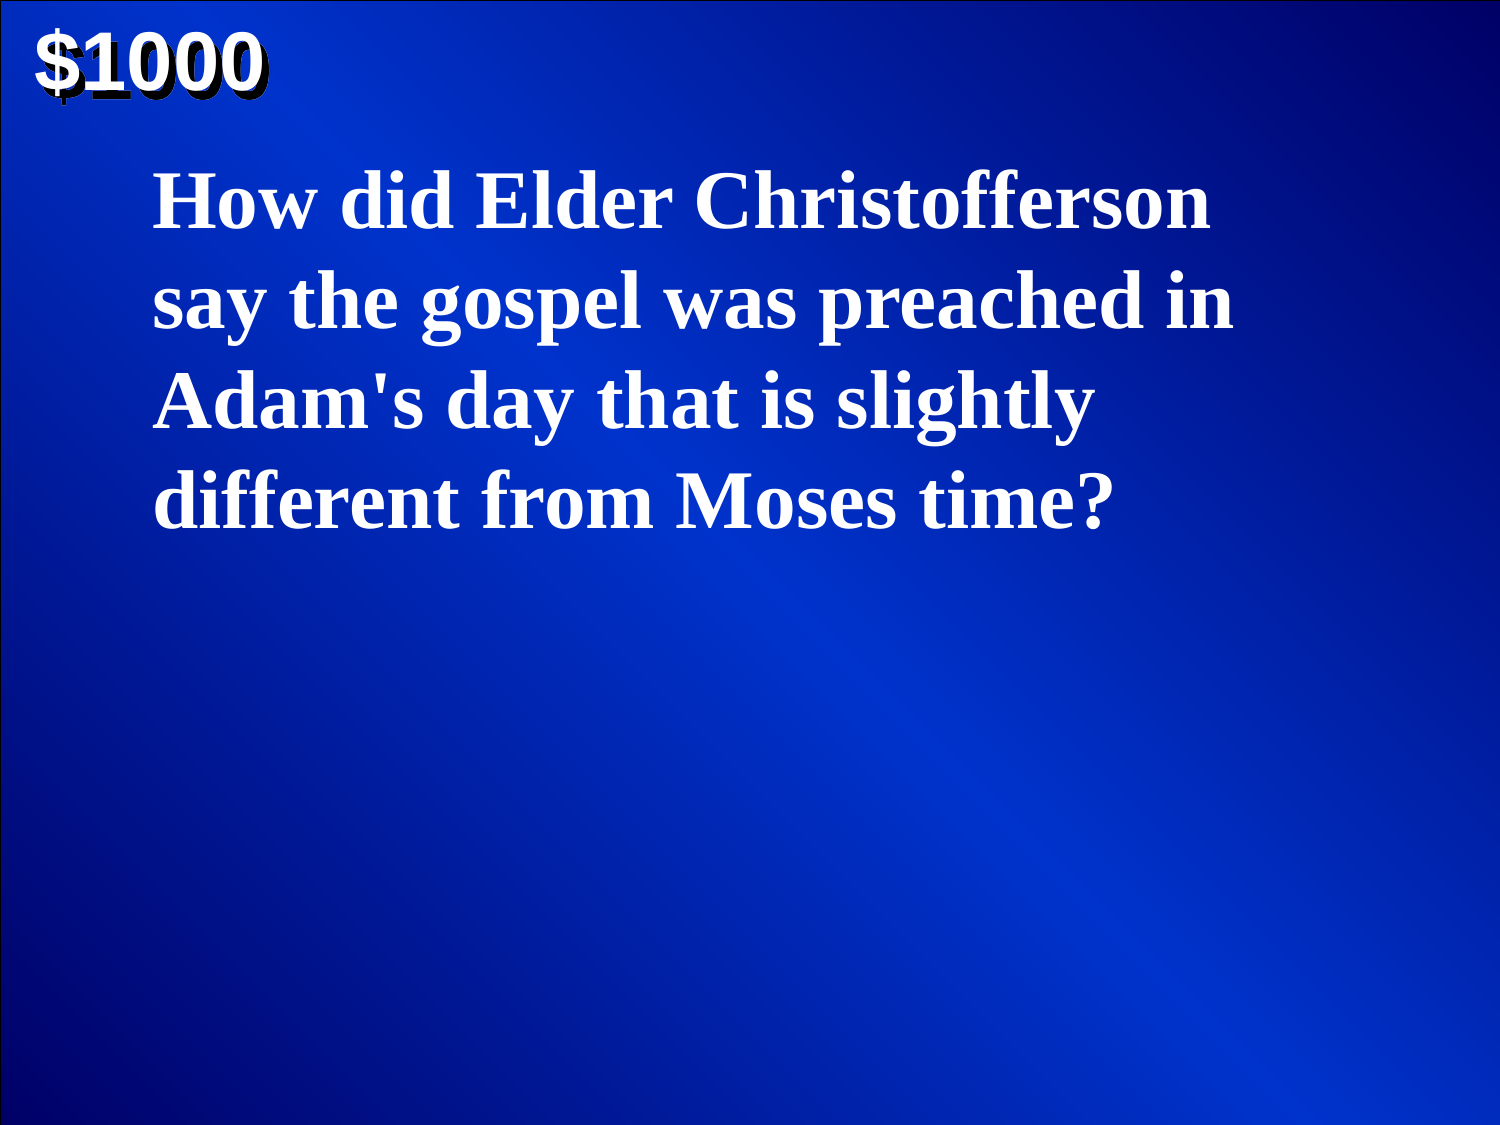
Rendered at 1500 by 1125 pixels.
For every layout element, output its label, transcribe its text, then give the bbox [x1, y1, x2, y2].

text_box How did Elder Christofferson say the gospel was preached in Adam's day that is slightly different from Moses time? [137, 137, 1363, 553]
text_box $1000 [0, 0, 300, 115]
text_box [0, 0, 1500, 1125]
